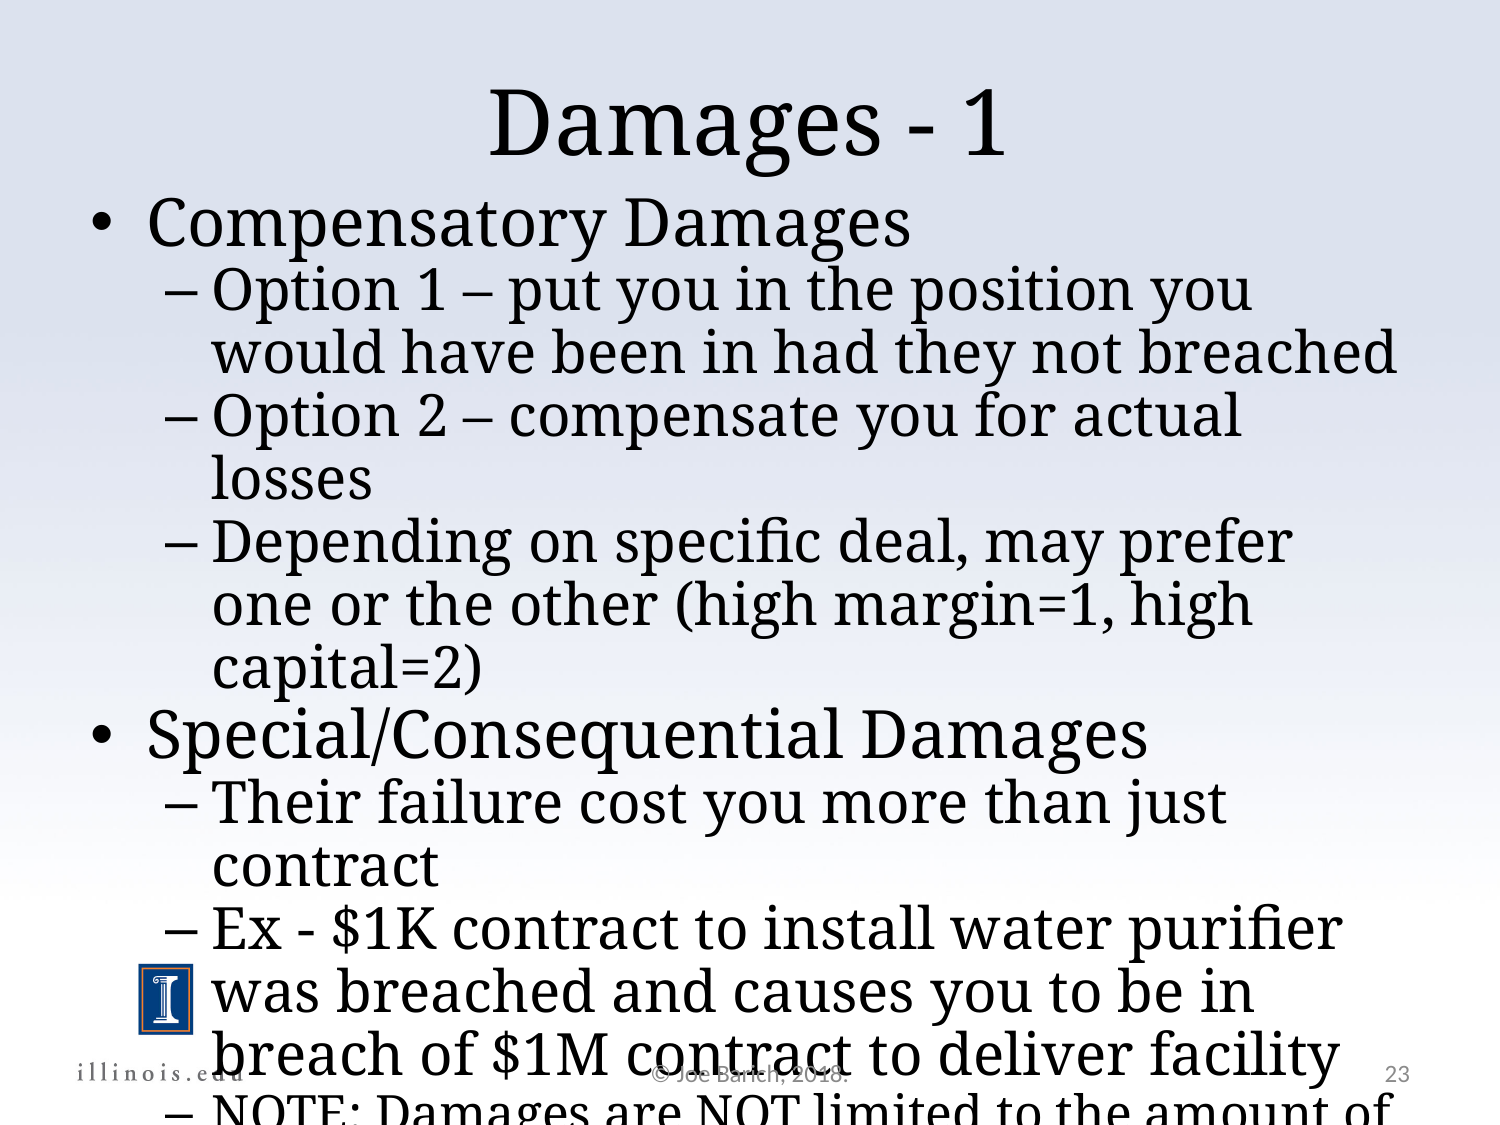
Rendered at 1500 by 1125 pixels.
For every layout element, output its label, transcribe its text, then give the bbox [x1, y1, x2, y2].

slide_number 23 [1074, 1042, 1425, 1103]
list Compensatory Damages Option 1 – put you in the position you would have been in had they not breached Option 2 – compensate you for actual losses Depending on specific deal, may prefer one or the other (high margin=1, high capital=2) Special/Consequential Damages Their failure cost you more than just contract Ex - $1K contract to install water purifier was breached and causes you to be in breach of $1M contract to deliver facility NOTE: Damages are NOT limited to the amount of the contract (absent other agreement) [74, 180, 1426, 869]
title Damages - 1 [74, 24, 1426, 180]
footer © Joe Barich, 2018. [512, 1042, 988, 1103]
picture [0, 0, 1500, 1125]
